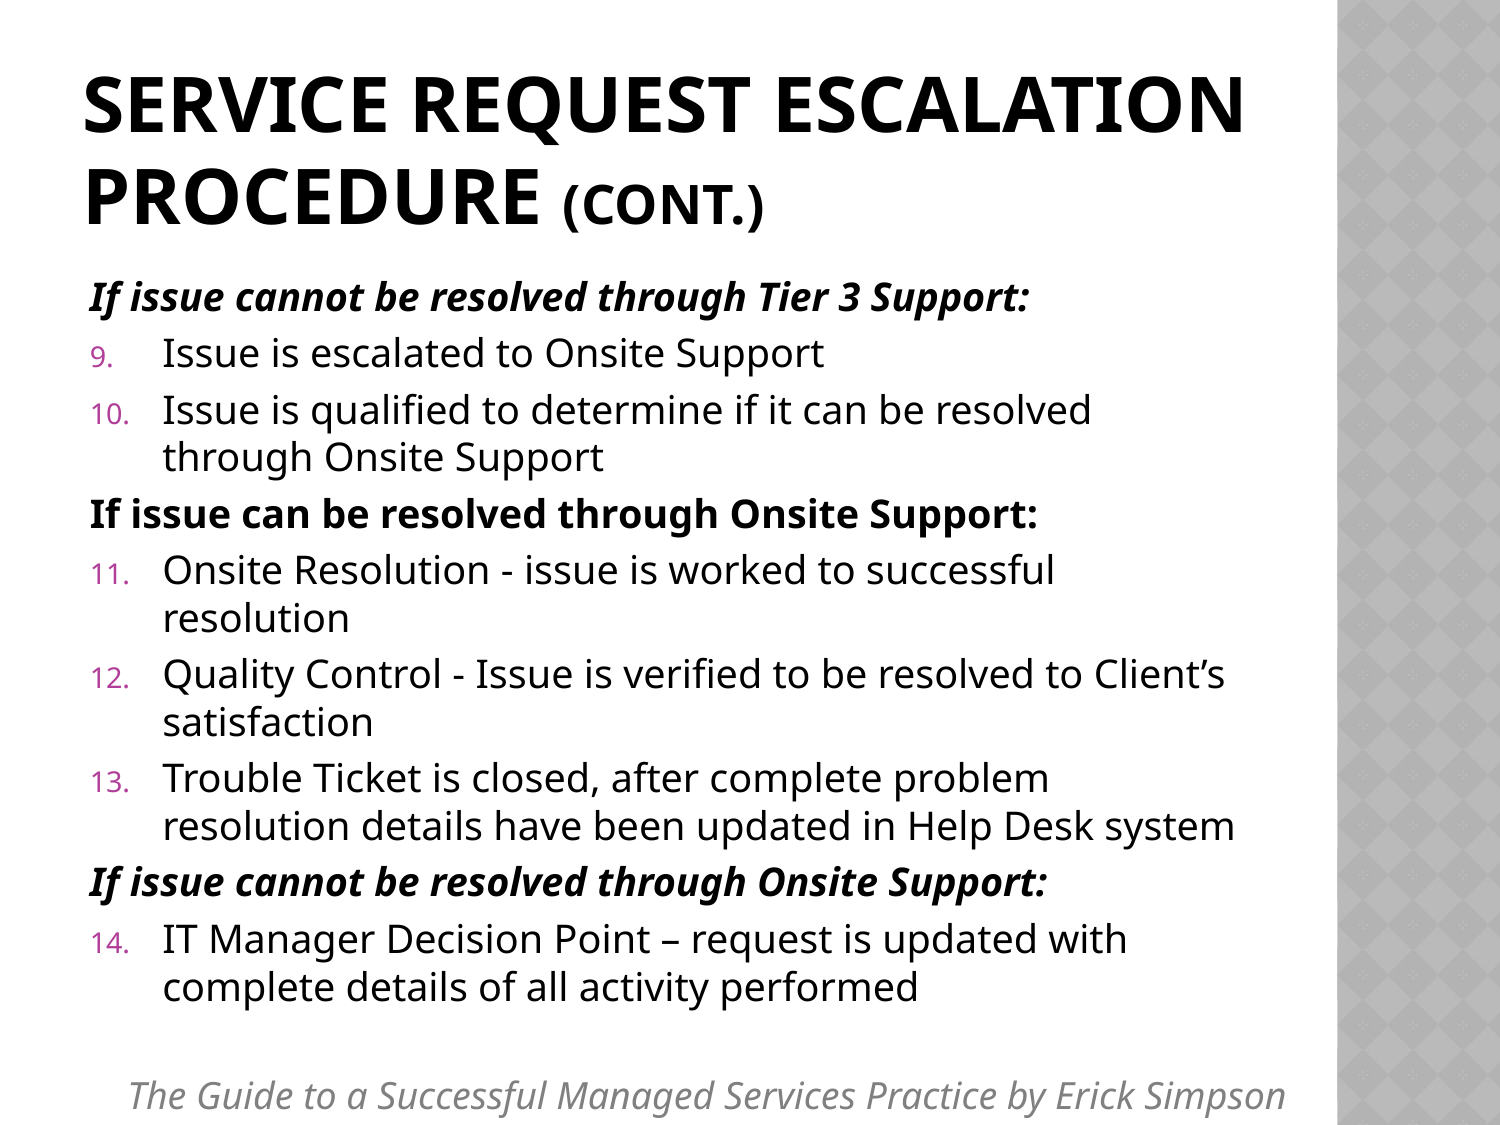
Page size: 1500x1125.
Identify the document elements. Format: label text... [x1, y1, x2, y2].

title Service Request Escalation Procedure (Cont.) [75, 52, 1263, 240]
text_box The Guide to a Successful Managed Services Practice by Erick Simpson [112, 1064, 1400, 1125]
list If issue cannot be resolved through Tier 3 Support: Issue is escalated to Onsite Support Issue is qualified to determine if it can be resolved through Onsite Support If issue can be resolved through Onsite Support: Onsite Resolution - issue is worked to successful resolution Quality Control - Issue is verified to be resolved to Client’s satisfaction Trouble Ticket is closed, after complete problem resolution details have been updated in Help Desk system If issue cannot be resolved through Onsite Support: IT Manager Decision Point – request is updated with complete details of all activity performed [75, 264, 1263, 1059]
